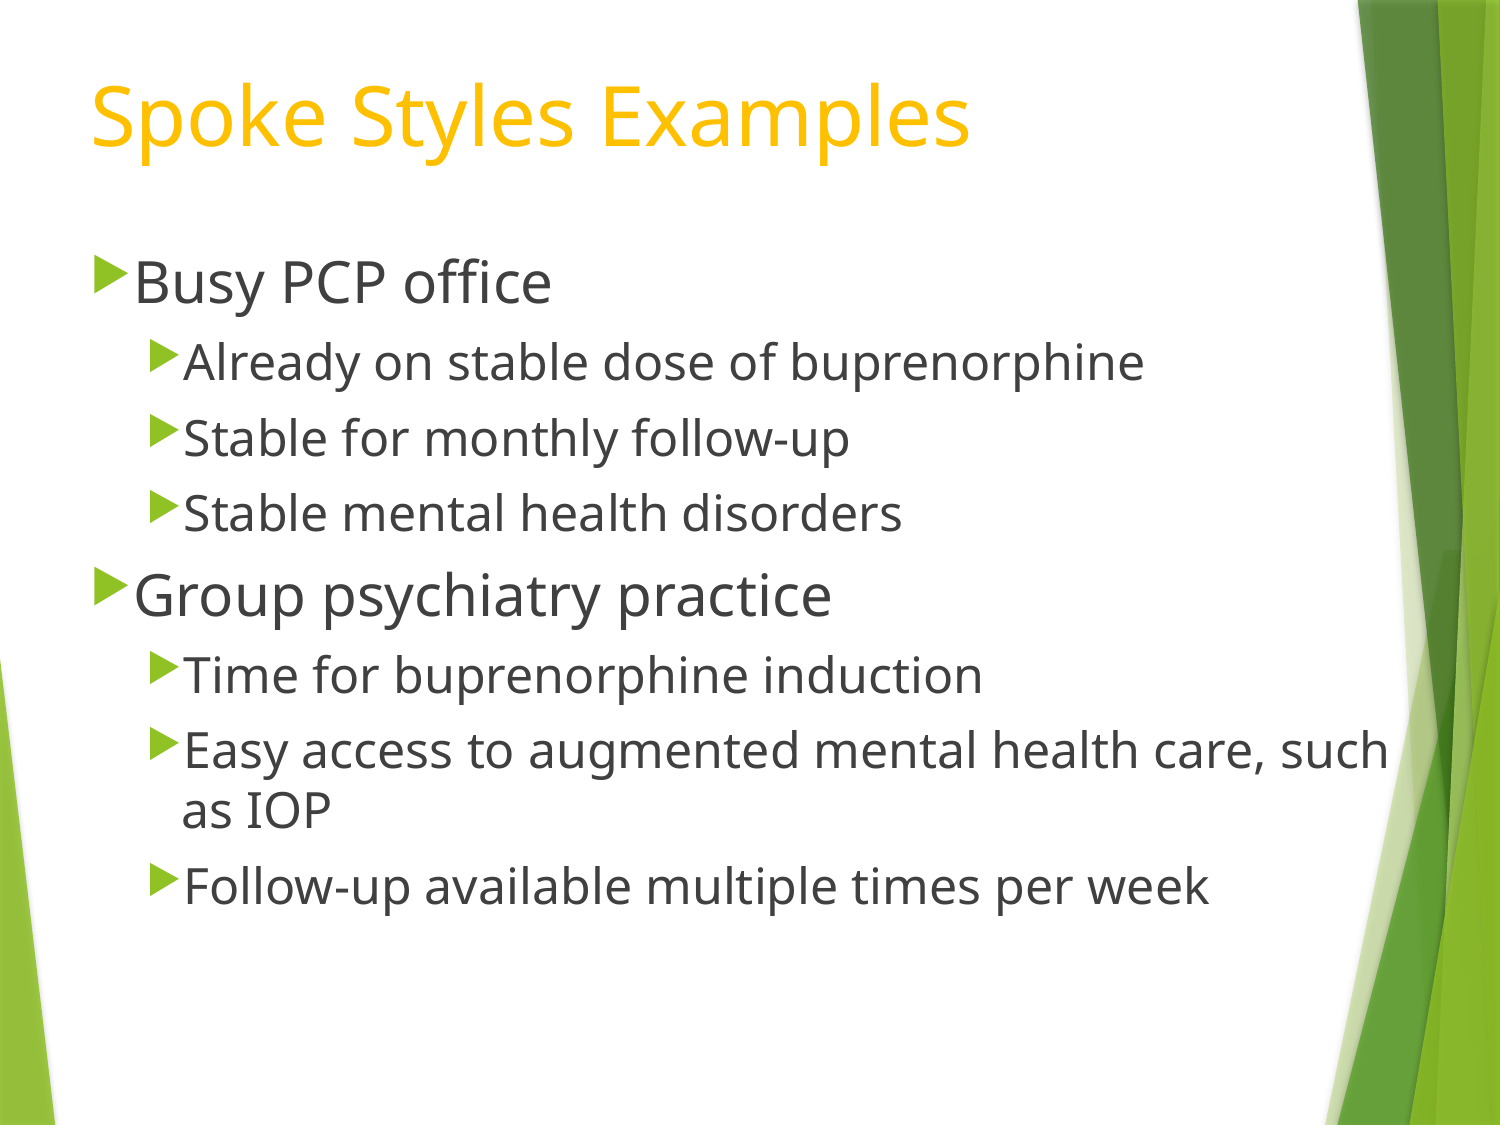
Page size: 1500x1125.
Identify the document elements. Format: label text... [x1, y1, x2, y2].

title Spoke Styles Examples [75, 55, 1425, 237]
list Busy PCP office Already on stable dose of buprenorphine Stable for monthly follow-up Stable mental health disorders Group psychiatry practice Time for buprenorphine induction Easy access to augmented mental health care, such as IOP Follow-up available multiple times per week [75, 237, 1425, 863]
